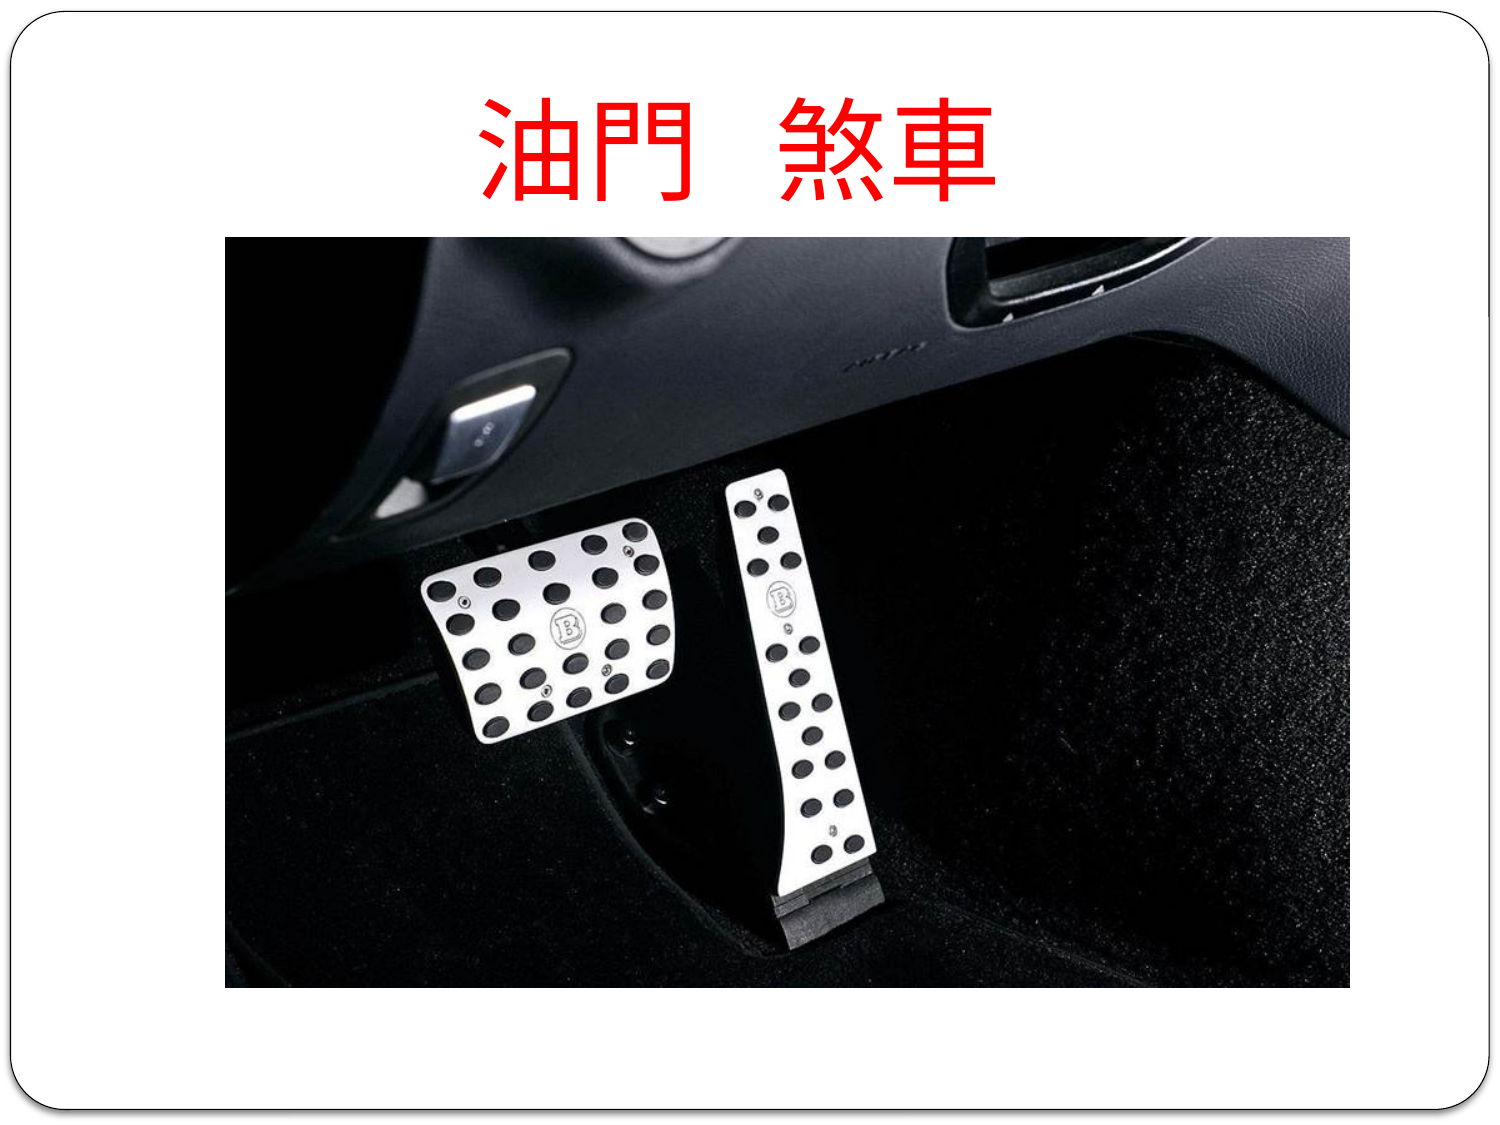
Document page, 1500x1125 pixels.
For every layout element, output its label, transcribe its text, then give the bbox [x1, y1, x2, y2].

title 油門 煞車 [100, 42, 1376, 231]
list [224, 237, 1351, 988]
